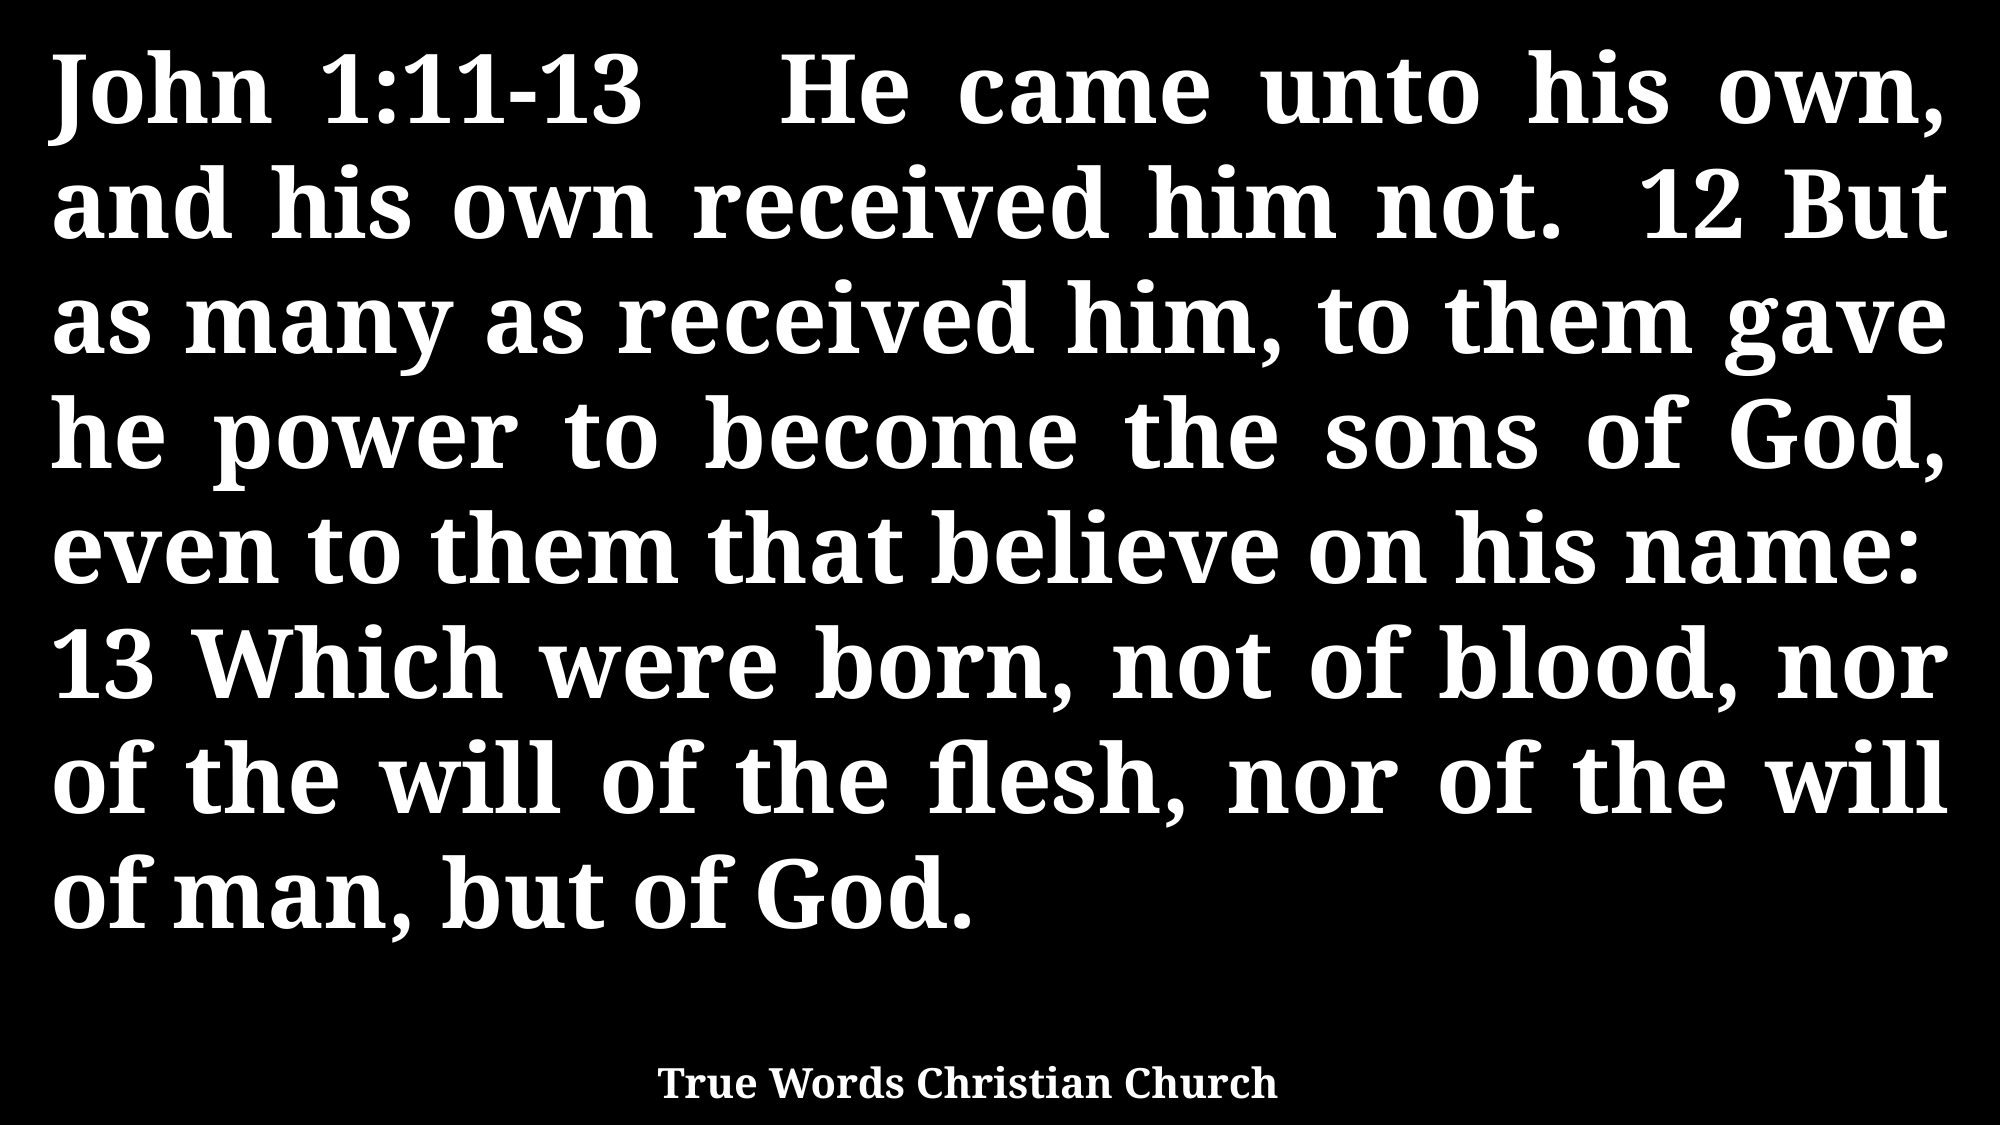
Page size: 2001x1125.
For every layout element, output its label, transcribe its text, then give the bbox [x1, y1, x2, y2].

text_box True Words Christian Church [642, 1049, 1294, 1114]
text_box John 1:11-13 He came unto his own, and his own received him not. 12 But as many as received him, to them gave he power to become the sons of God, even to them that believe on his name: 13 Which were born, not of blood, nor of the will of the flesh, nor of the will of man, but of God. [35, 19, 1965, 955]
